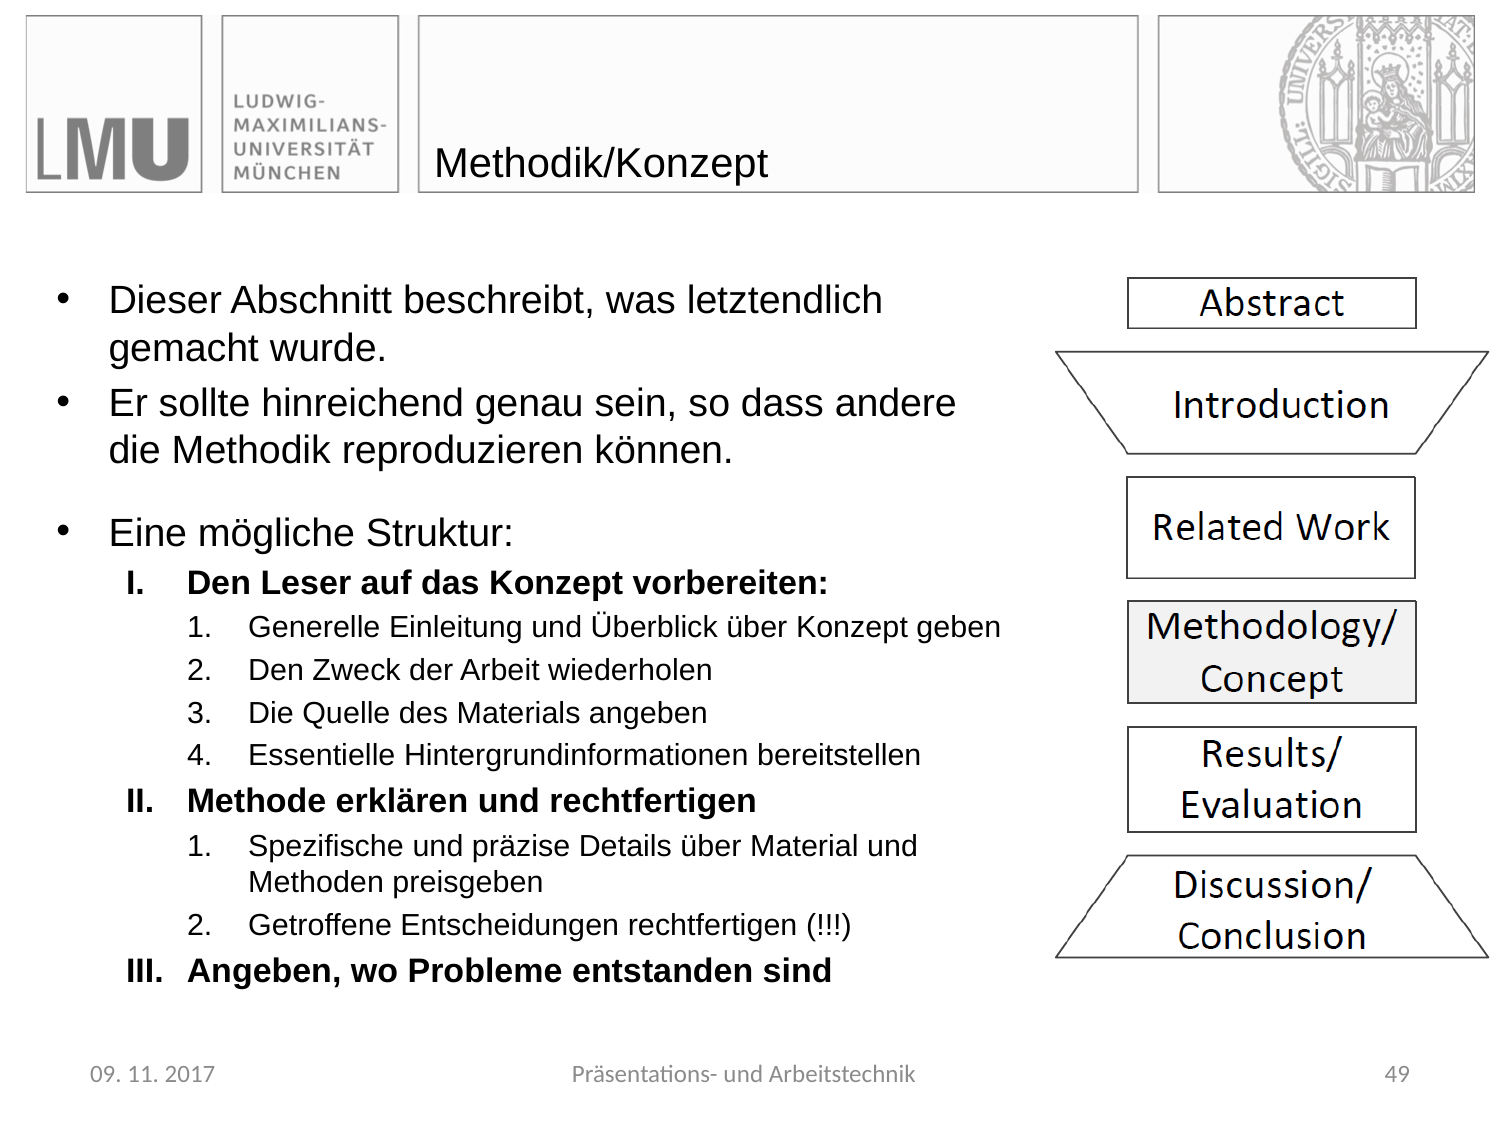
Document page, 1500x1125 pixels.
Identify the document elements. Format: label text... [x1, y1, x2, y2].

slide_number 09. 11. 2017 [75, 1042, 371, 1103]
title Methodik/Konzept [419, 19, 1140, 194]
slide_number 49 [1117, 1042, 1425, 1103]
picture [1048, 270, 1491, 961]
footer Präsentations- und Arbeitstechnik [371, 1042, 1117, 1103]
list Dieser Abschnitt beschreibt, was letztendlich gemacht wurde. Er sollte hinreichend genau sein, so dass andere die Methodik reproduzieren können. Eine mögliche Struktur: Den Leser auf das Konzept vorbereiten: Generelle Einleitung und Überblick über Konzept geben Den Zweck der Arbeit wiederholen Die Quelle des Materials angeben Essentielle Hintergrundinformationen bereitstellen Methode erklären und rechtfertigen Spezifische und präzise Details über Material und Methoden preisgeben Getroffene Entscheidungen rechtfertigen (!!!) Angeben, wo Probleme entstanden sind [41, 267, 1034, 1010]
